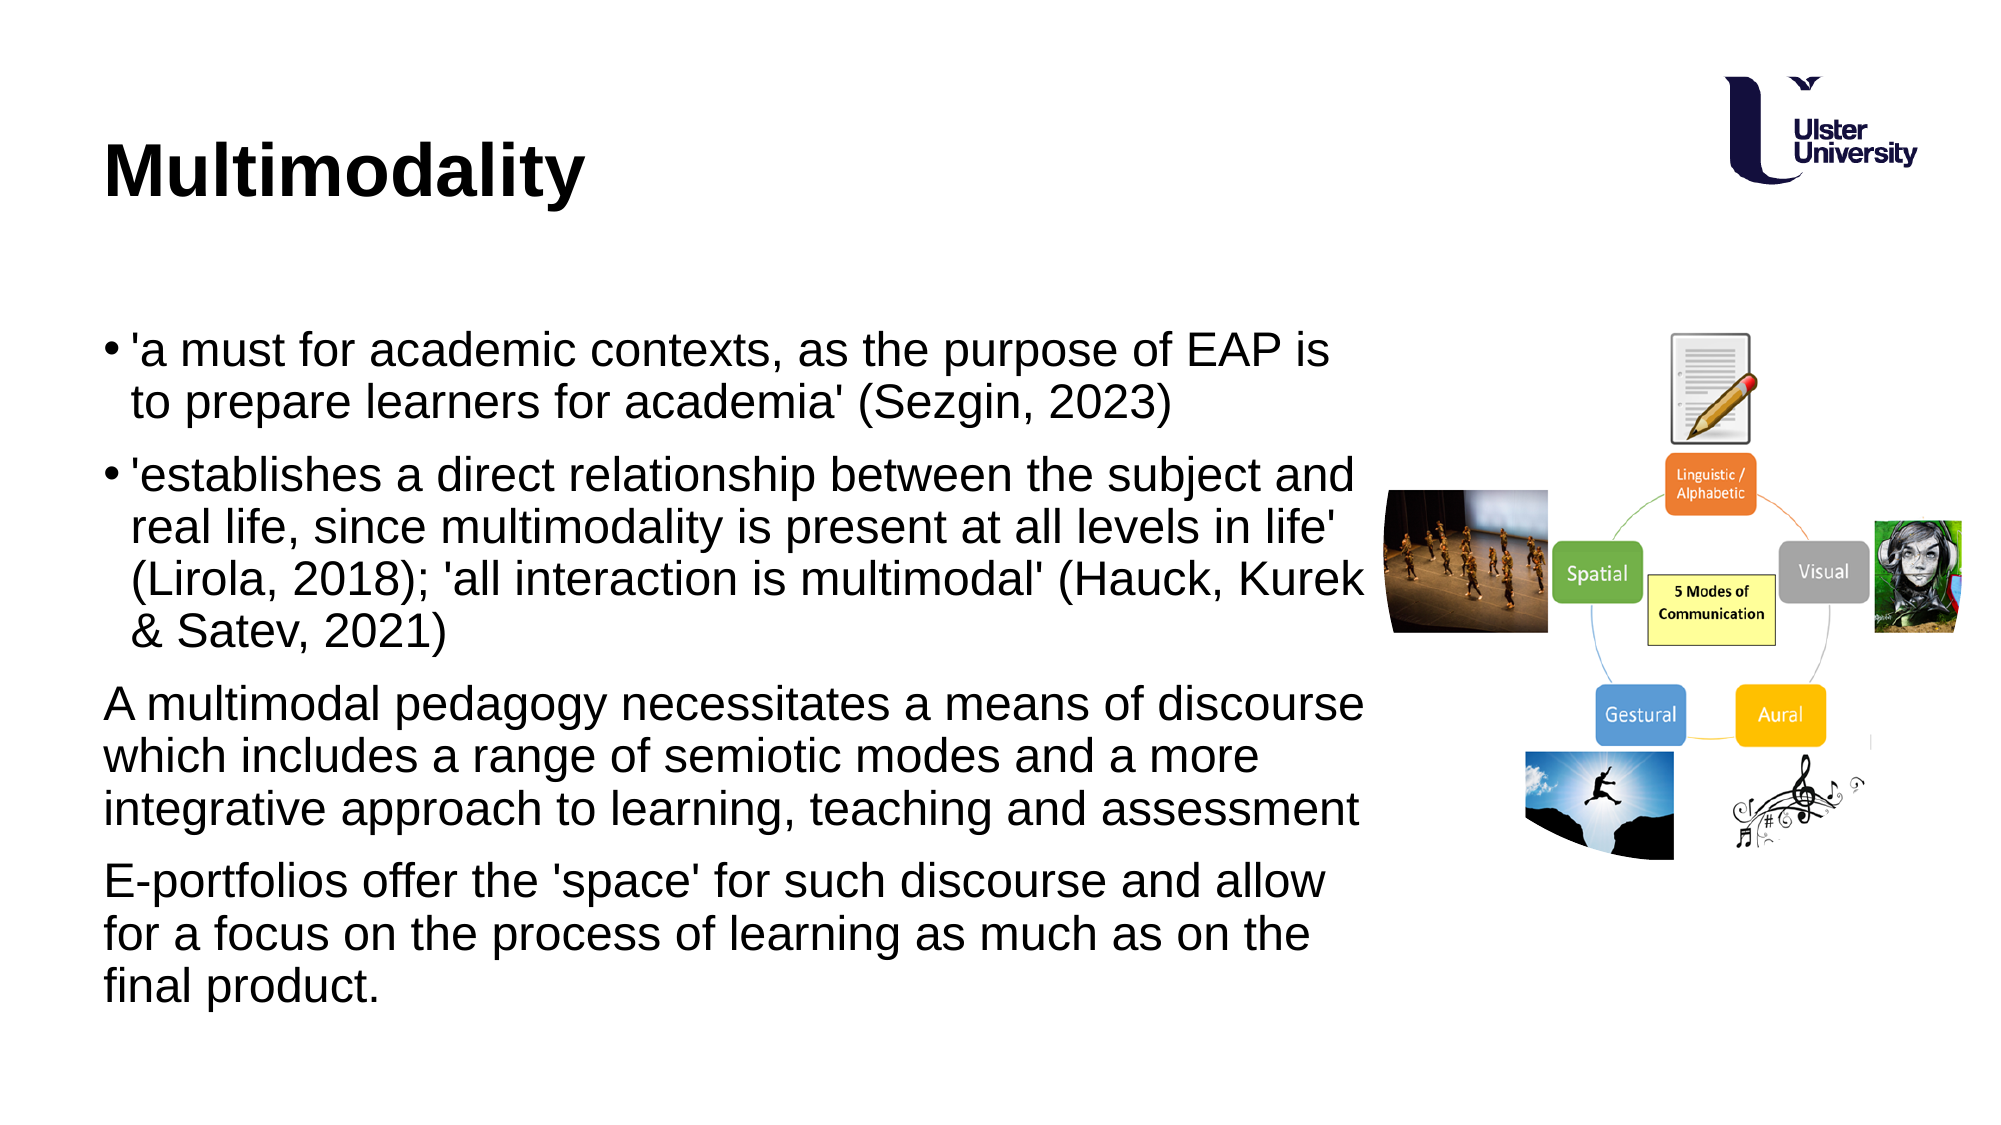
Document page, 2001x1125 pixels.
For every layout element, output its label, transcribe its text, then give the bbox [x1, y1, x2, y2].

title Multimodality [88, 93, 1318, 221]
list 'a must for academic contexts, as the purpose of EAP is to prepare learners for academia' (Sezgin, 2023) 'establishes a direct relationship between the subject and real life, since multimodality is present at all levels in life' (Lirola, 2018); 'all interaction is multimodal' (Hauck, Kurek & Satev, 2021) A multimodal pedagogy necessitates a means of discourse which includes a range of semiotic modes and a more integrative approach to learning, teaching and assessment E-portfolios offer the 'space' for such discourse and allow for a focus on the process of learning as much as on the final product. [88, 238, 1383, 1043]
picture [1688, 33, 1955, 221]
picture [1383, 329, 1964, 861]
